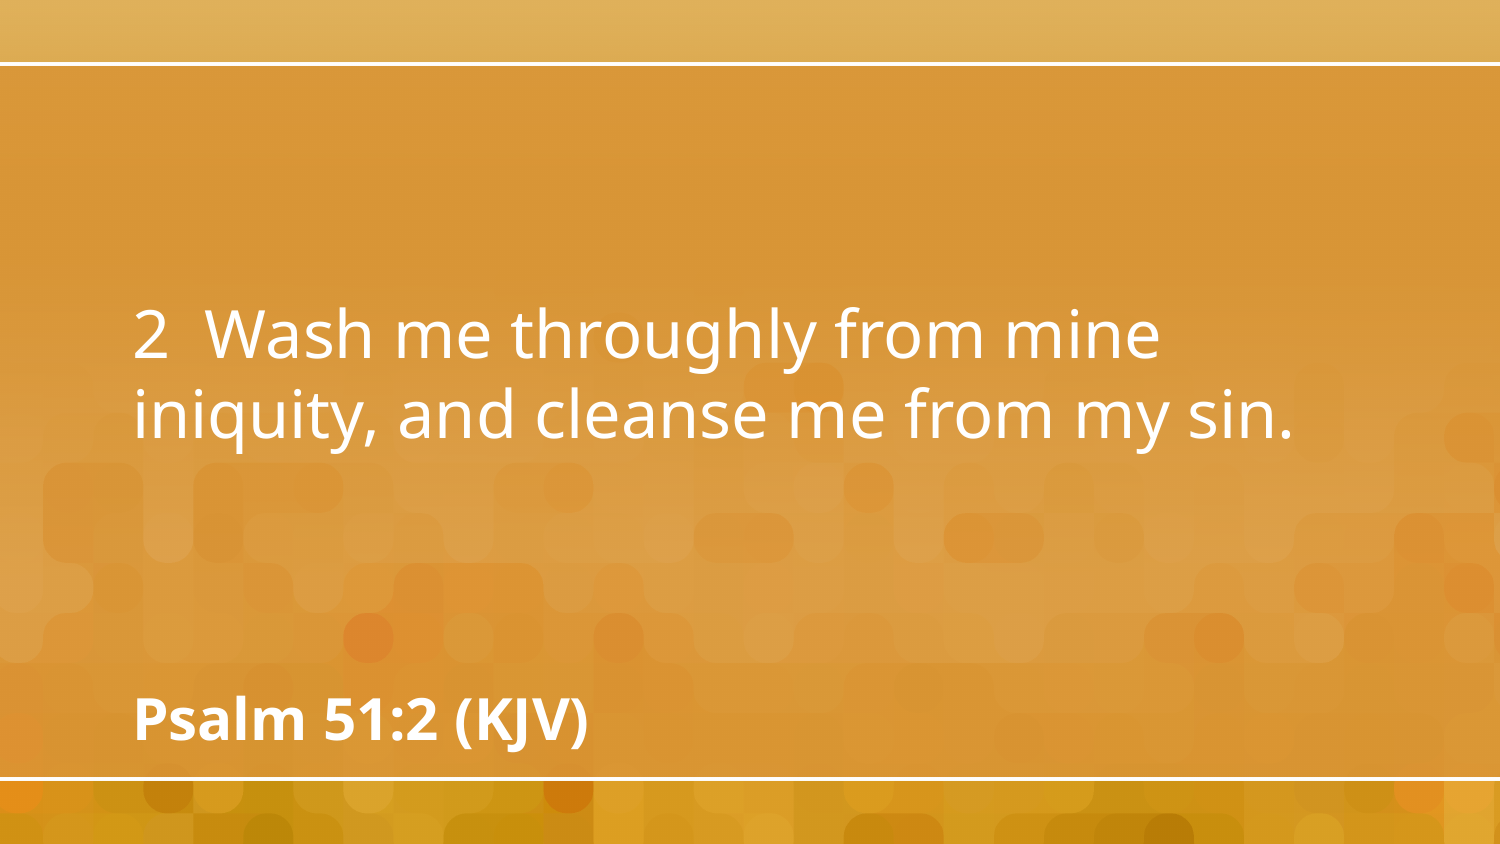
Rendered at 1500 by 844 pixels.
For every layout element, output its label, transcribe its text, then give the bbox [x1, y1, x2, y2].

picture [0, 0, 1500, 844]
list 2 Wash me throughly from mine iniquity, and cleanse me from my sin. [116, 70, 1343, 675]
list Psalm 51:2 (KJV) [116, 674, 799, 760]
